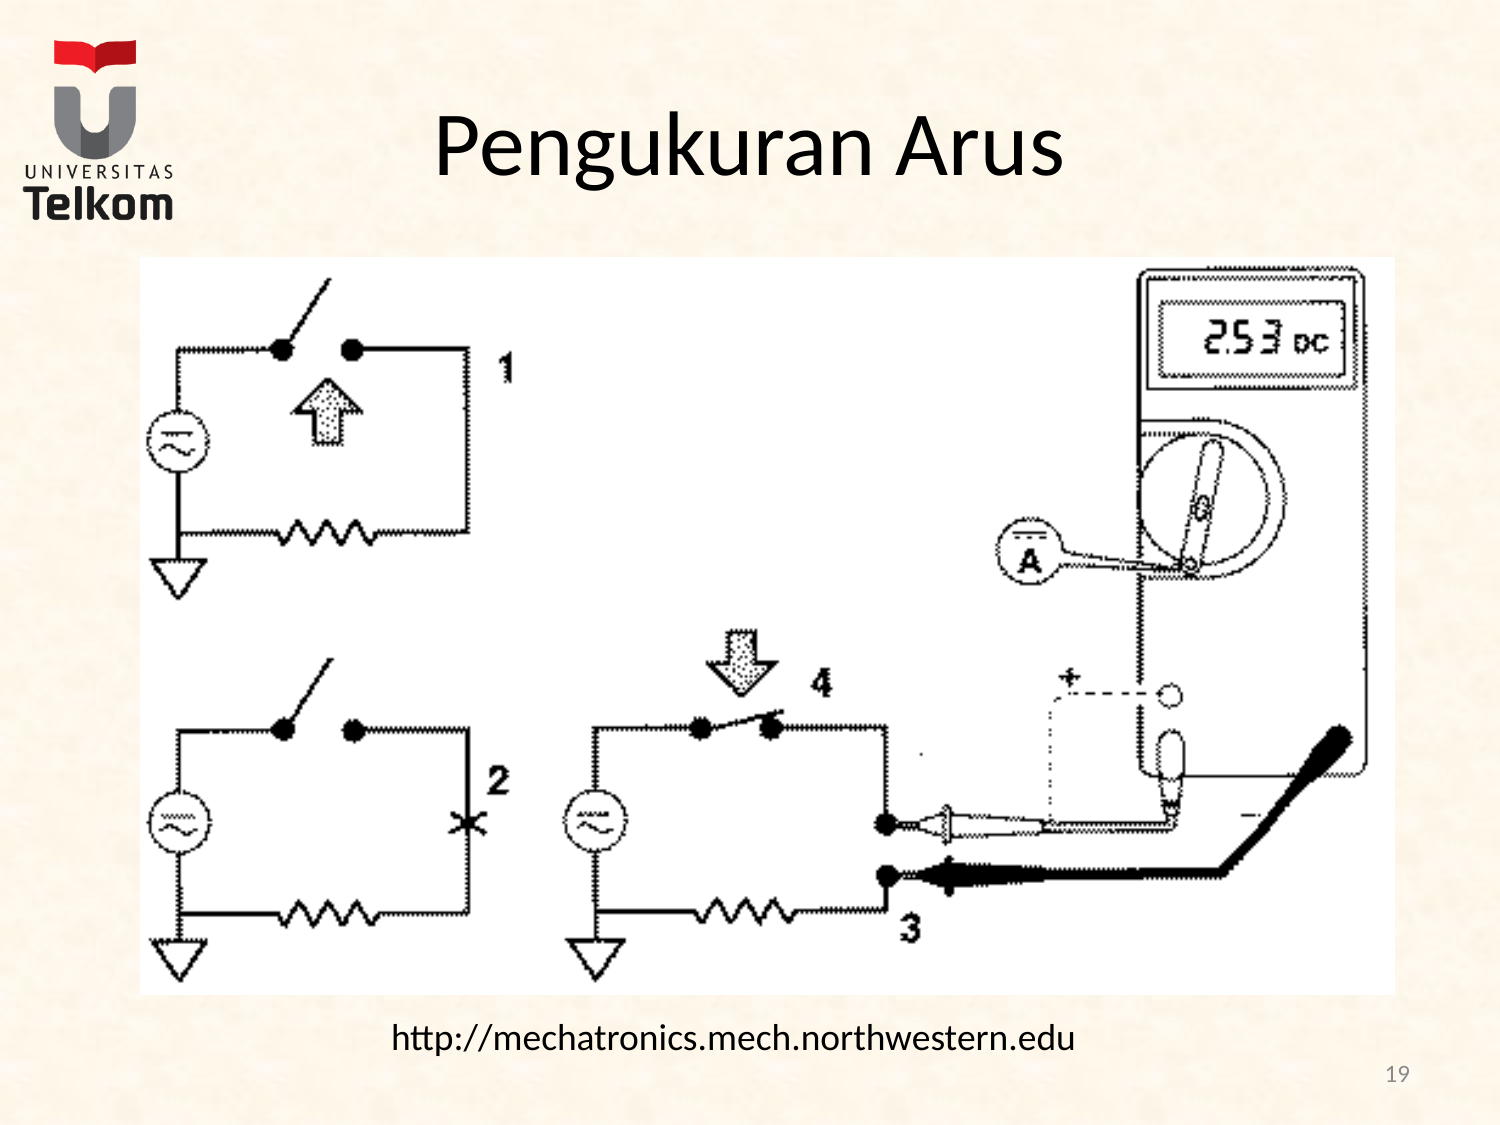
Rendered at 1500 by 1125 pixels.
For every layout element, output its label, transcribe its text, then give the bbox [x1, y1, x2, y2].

picture [0, 34, 188, 223]
text_box http://mechatronics.mech.northwestern.edu [376, 1005, 1092, 1066]
slide_number 19 [1074, 1042, 1425, 1103]
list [140, 257, 1395, 995]
title Pengukuran Arus [75, 45, 1425, 233]
